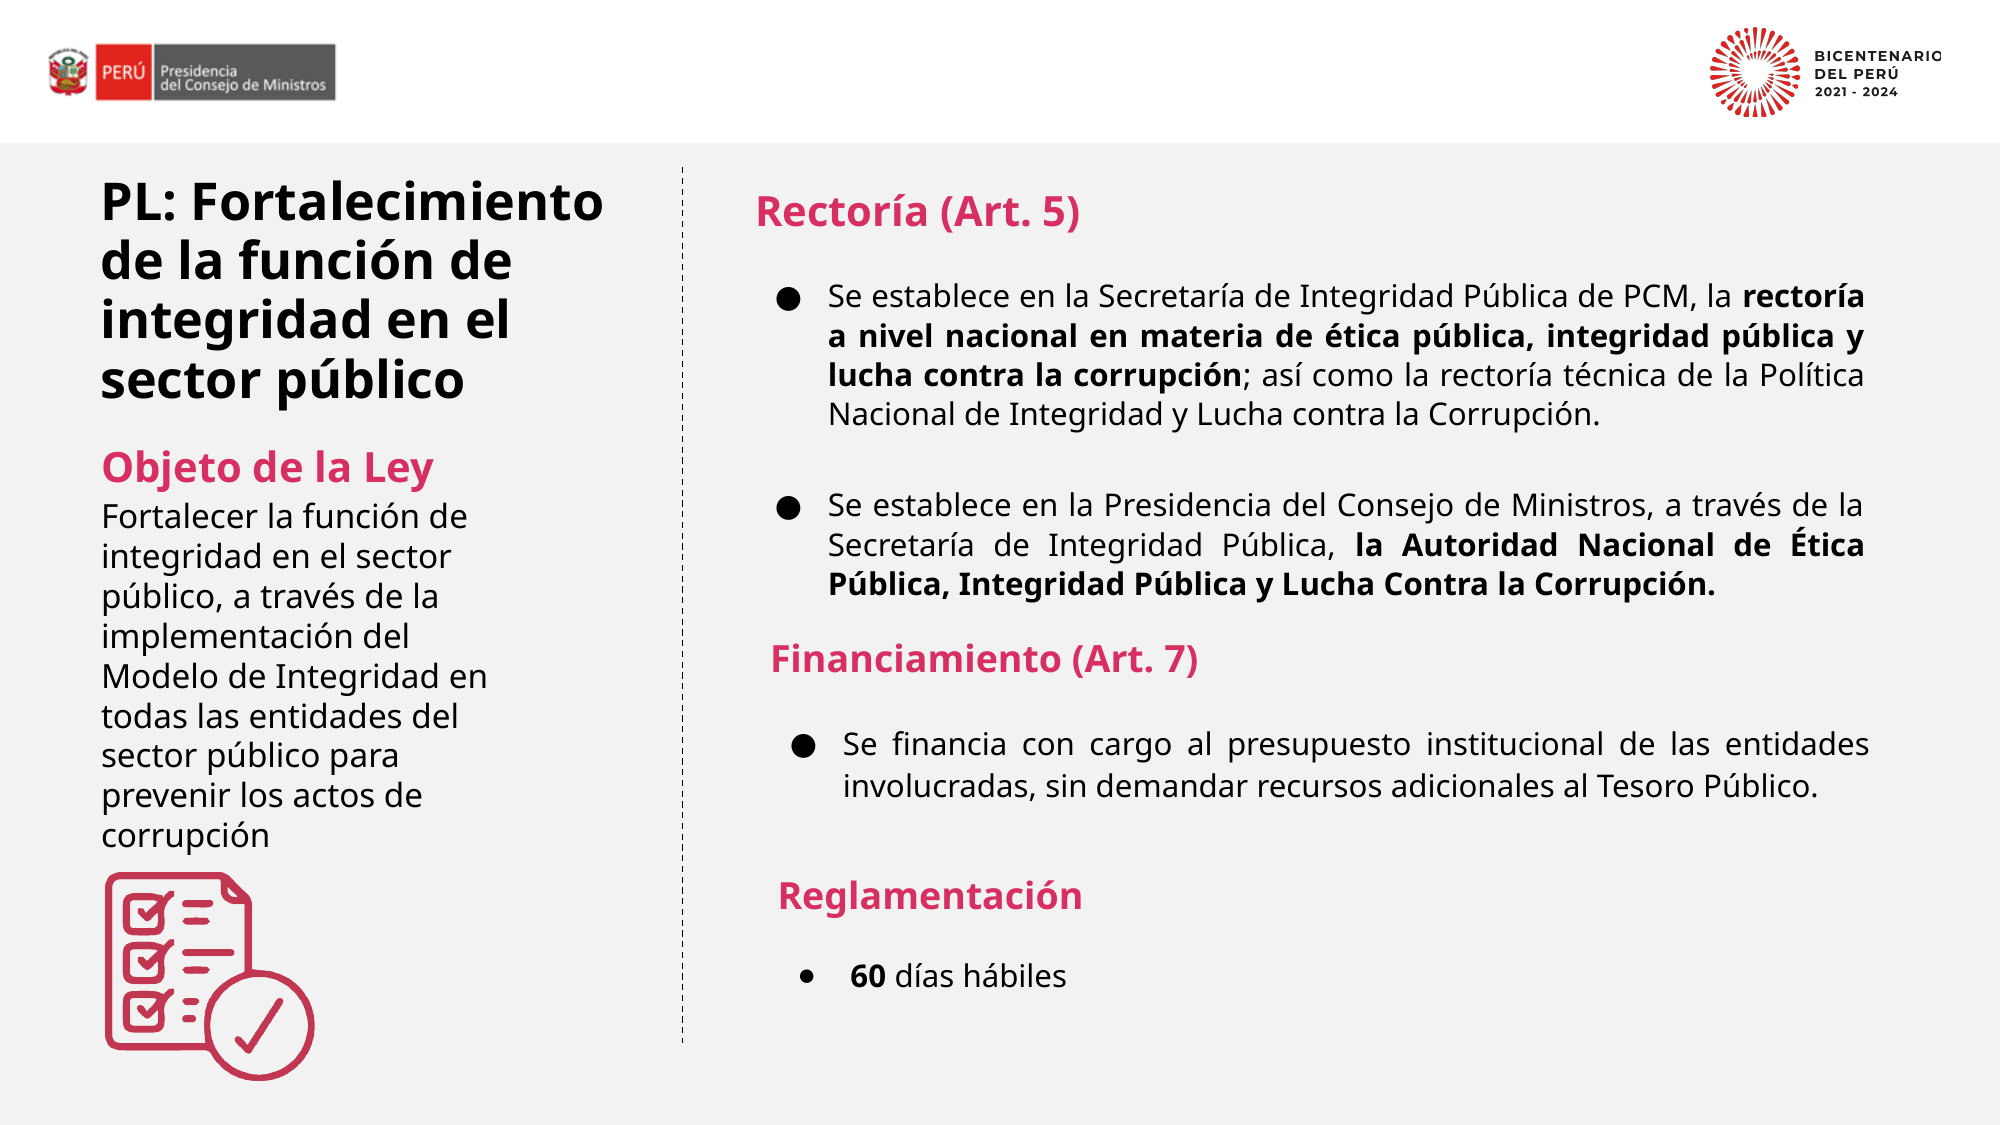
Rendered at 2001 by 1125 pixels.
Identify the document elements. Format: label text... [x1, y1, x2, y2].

text_box Reglamentación 60 días hábiles [760, 857, 1894, 1001]
picture [45, 41, 338, 104]
picture [1710, 27, 1941, 117]
text_box Rectoría (Art. 5) Se establece en la Secretaría de Integridad Pública de PCM, la rectoría a nivel nacional en materia de ética pública, integridad pública y lucha contra la corrupción; así como la rectoría técnica de la Política Nacional de Integridad y Lucha contra la Corrupción. Se establece en la Presidencia del Consejo de Ministros, a través de la Secretaría de Integridad Pública, la Autoridad Nacional de Ética Pública, Integridad Pública y Lucha Contra la Corrupción. [753, 178, 1866, 602]
picture [105, 872, 315, 1081]
text_box PL: Fortalecimiento de la función de integridad en el sector público [85, 165, 663, 418]
text_box Financiamiento (Art. 7) Se financia con cargo al presupuesto institucional de las entidades involucradas, sin demandar recursos adicionales al Tesoro Público. [752, 620, 1887, 811]
text_box Objeto de la Ley Fortalecer la función de integridad en el sector público, a través de la implementación del Modelo de Integridad en todas las entidades del sector público para prevenir los actos de corrupción [99, 433, 677, 855]
